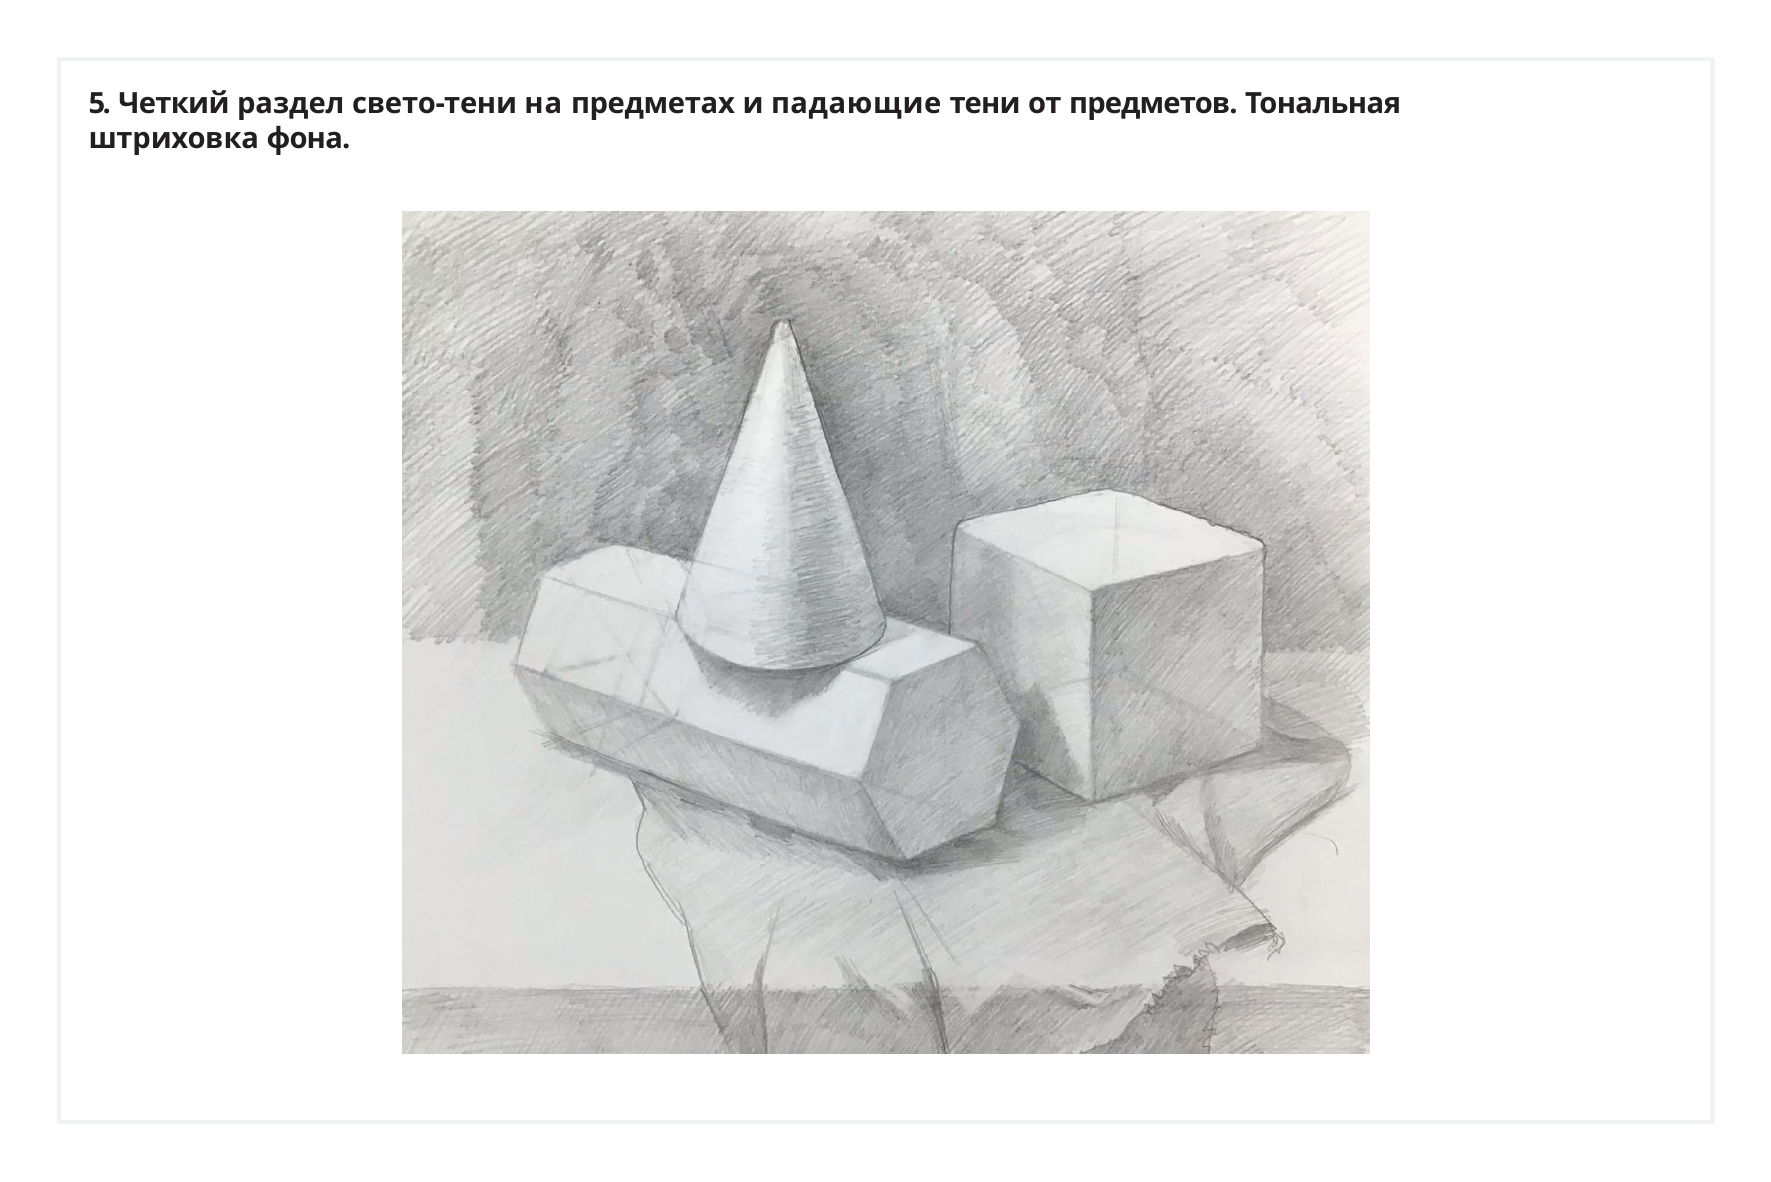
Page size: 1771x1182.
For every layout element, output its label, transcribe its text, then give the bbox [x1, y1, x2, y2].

picture [402, 211, 1370, 1054]
text_box 5. Четкий раздел свето-тени на предметах и падающие тени от предметов. Тональная штриховка фона. [86, 82, 1536, 155]
